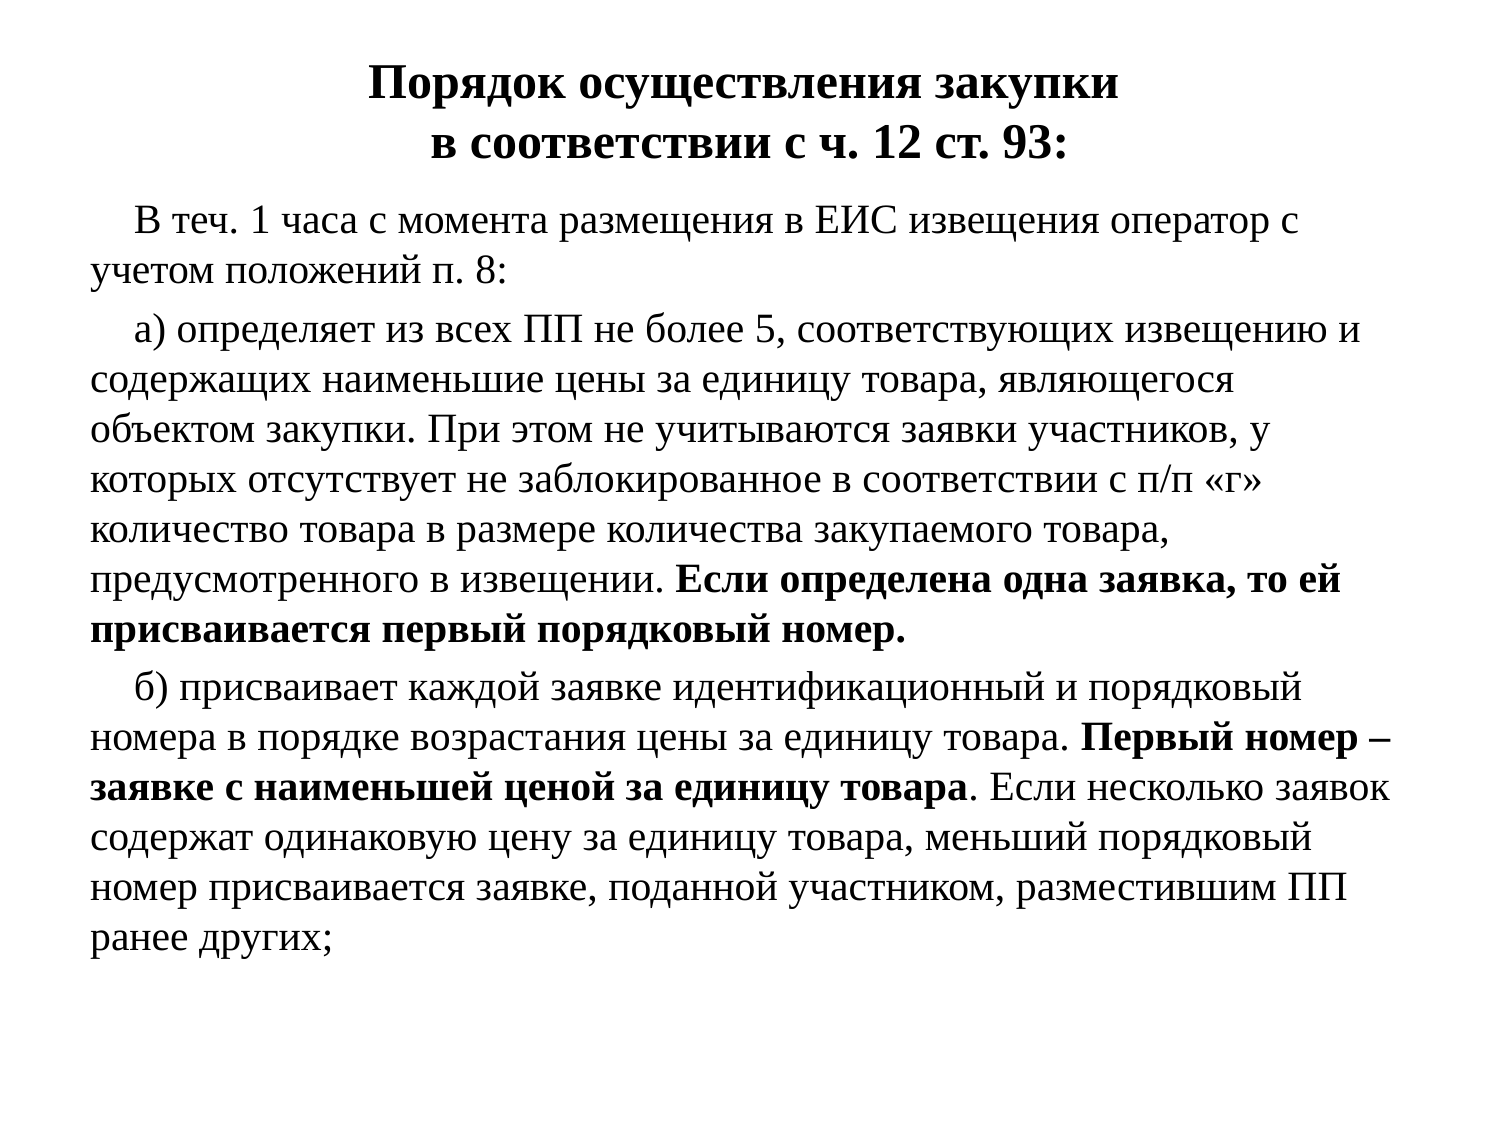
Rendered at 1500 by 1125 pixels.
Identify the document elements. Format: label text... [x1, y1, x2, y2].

list В теч. 1 часа с момента размещения в ЕИС извещения оператор с учетом положений п. 8: а) определяет из всех ПП не более 5, соответствующих извещению и содержащих наименьшие цены за единицу товара, являющегося объектом закупки. При этом не учитываются заявки участников, у которых отсутствует не заблокированное в соответствии с п/п «г» количество товара в размере количества закупаемого товара, предусмотренного в извещении. Если определена одна заявка, то ей присваивается первый порядковый номер. б) присваивает каждой заявке идентификационный и порядковый номера в порядке возрастания цены за единицу товара. Первый номер – заявке с наименьшей ценой за единицу товара. Если несколько заявок содержат одинаковую цену за единицу товара, меньший порядковый номер присваивается заявке, поданной участником, разместившим ПП ранее других; [74, 184, 1426, 1006]
title Порядок осуществления закупки в соответствии с ч. 12 ст. 93: [74, 44, 1426, 173]
